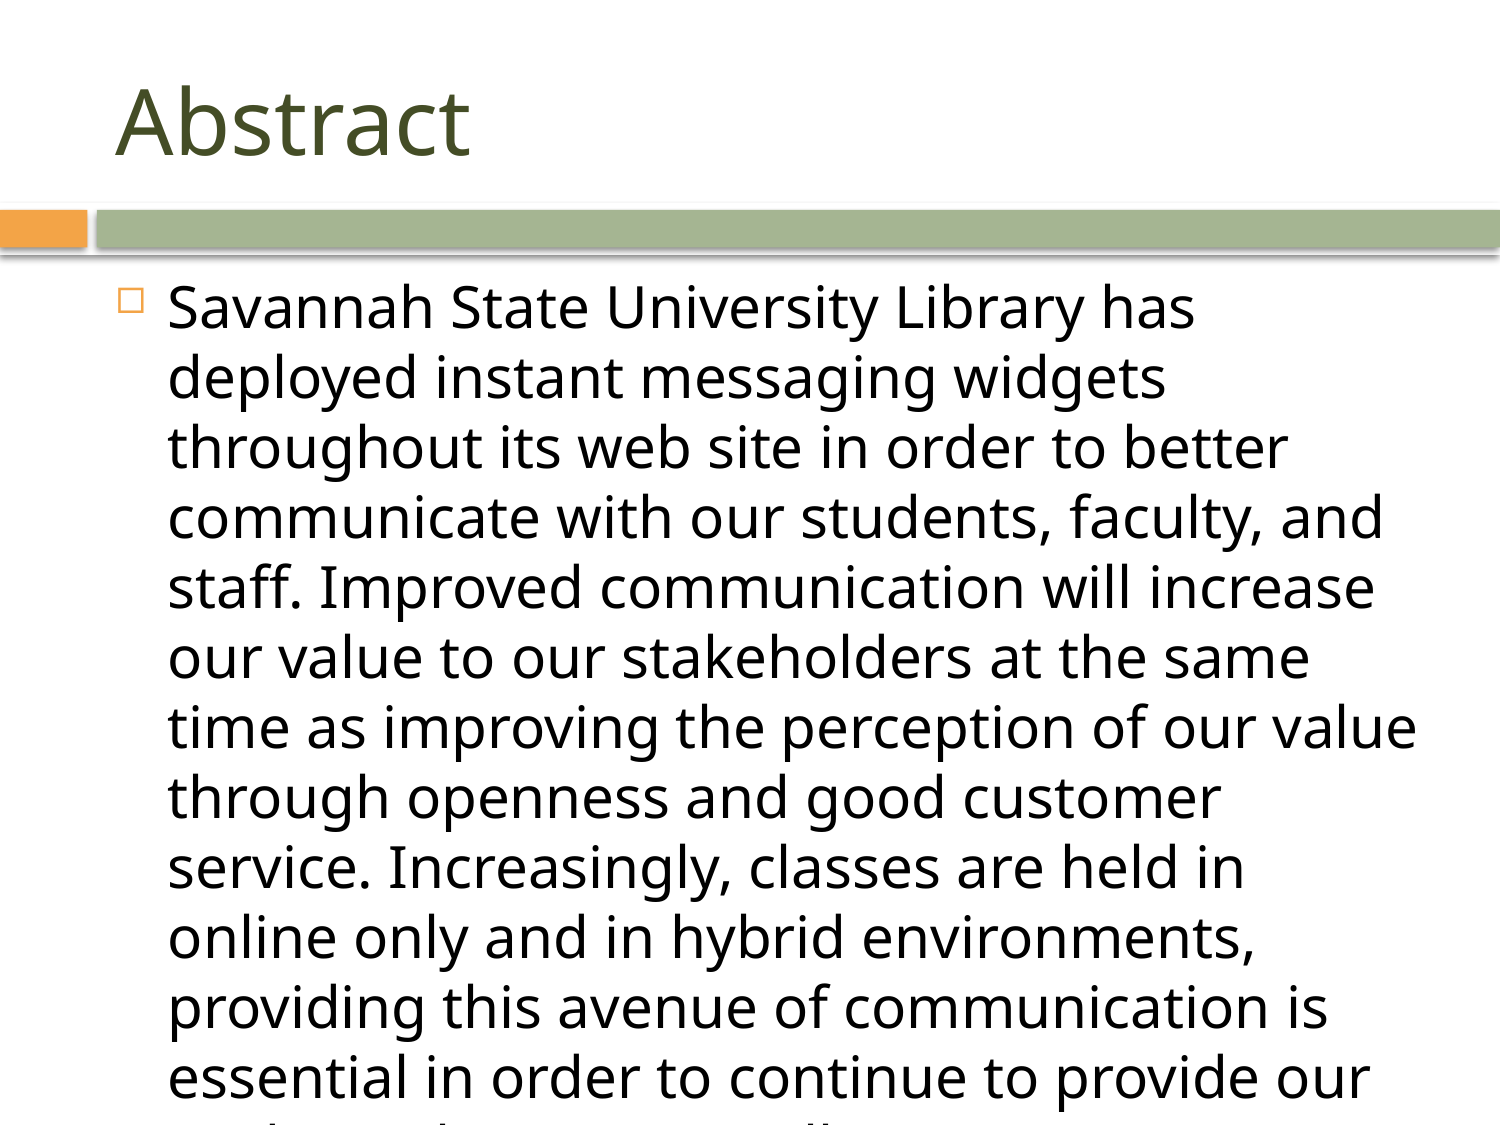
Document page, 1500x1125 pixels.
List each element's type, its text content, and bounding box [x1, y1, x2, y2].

title Abstract [100, 37, 1439, 201]
list Savannah State University Library has deployed instant messaging widgets throughout its web site in order to better communicate with our students, faculty, and staff. Improved communication will increase our value to our stakeholders at the same time as improving the perception of our value through openness and good customer service. Increasingly, classes are held in online only and in hybrid environments, providing this avenue of communication is essential in order to continue to provide our traditional services to all patrons. [100, 262, 1439, 1001]
